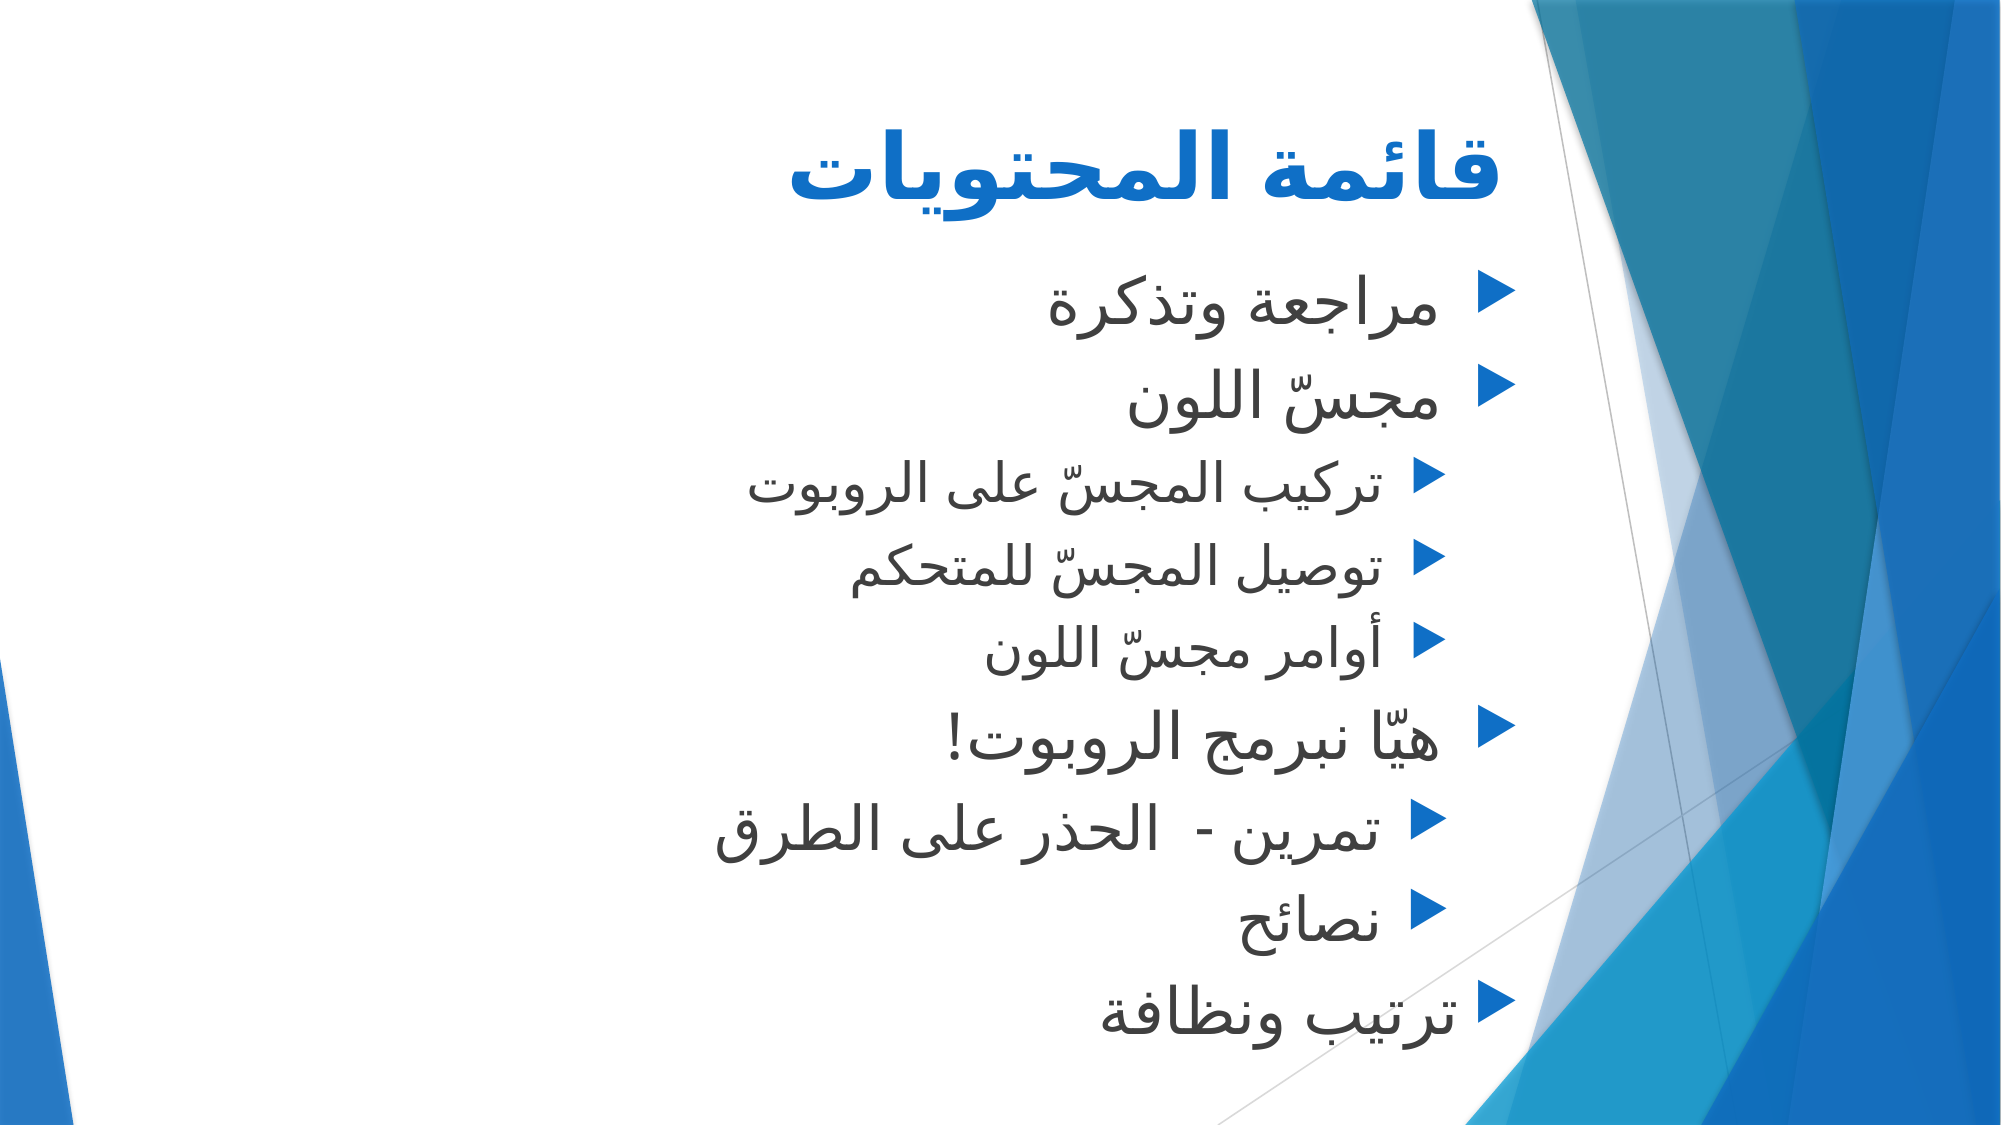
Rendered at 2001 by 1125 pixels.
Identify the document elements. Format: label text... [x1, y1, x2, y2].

title قائمة المحتويات [111, 99, 1522, 317]
list مراجعة وتذكرة مجسّ اللون تركيب المجسّ على الروبوت توصيل المجسّ للمتحكم أوامر مجسّ اللون هيّا نبرمج الروبوت! تمرين - الحذر على الطرق نصائح ترتيب ونظافة [135, 251, 1526, 1065]
